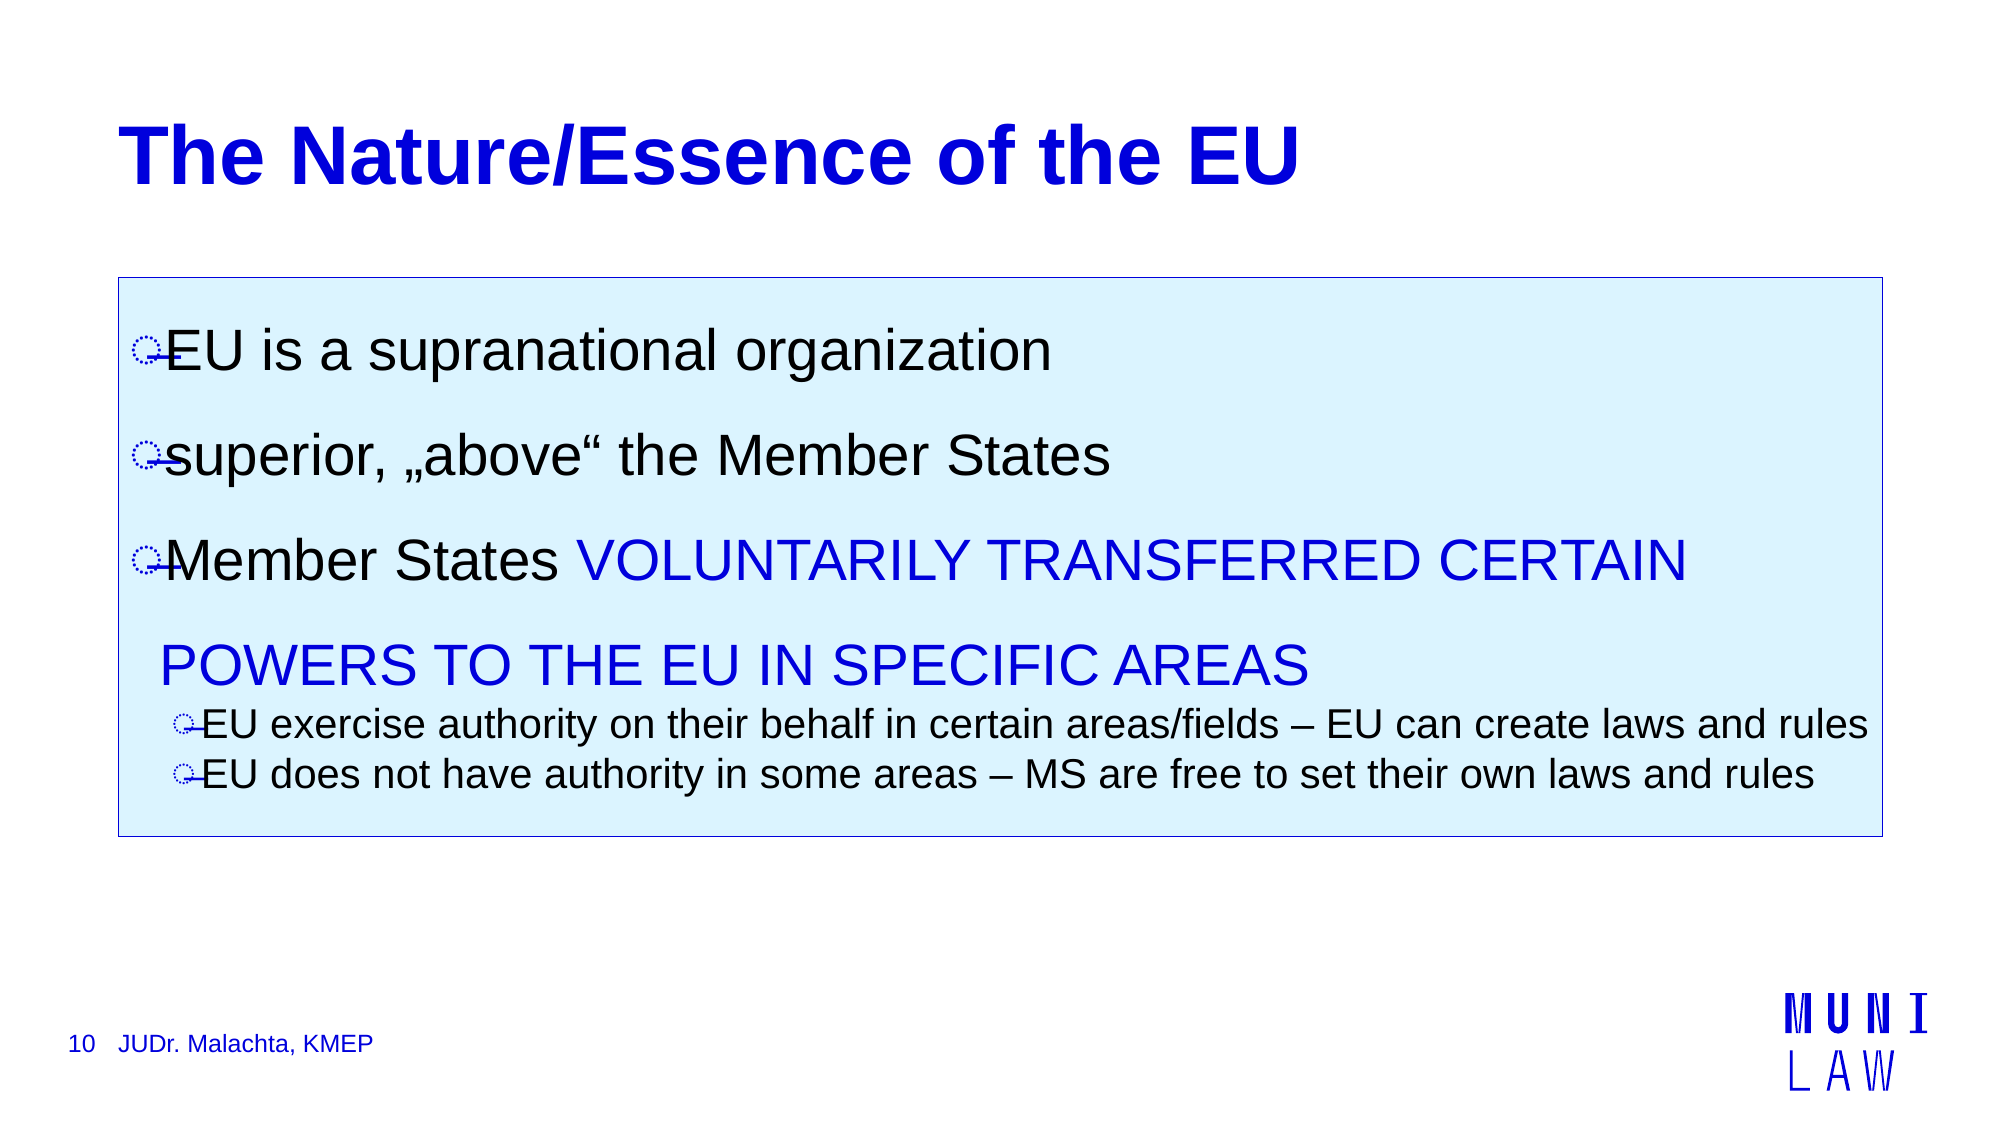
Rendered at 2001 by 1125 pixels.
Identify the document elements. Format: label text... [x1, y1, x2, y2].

slide_number 10 [67, 1021, 110, 1063]
footer JUDr. Malachta, KMEP [118, 1021, 1418, 1063]
title The Nature/Essence of the EU [118, 118, 1883, 193]
list EU is a supranational organization superior, „above“ the Member States Member States VOLUNTARILY TRANSFERRED CERTAIN POWERS TO THE EU IN SPECIFIC AREAS EU exercise authority on their behalf in certain areas/fields – EU can create laws and rules EU does not have authority in some areas – MS are free to set their own laws and rules [118, 277, 1883, 837]
